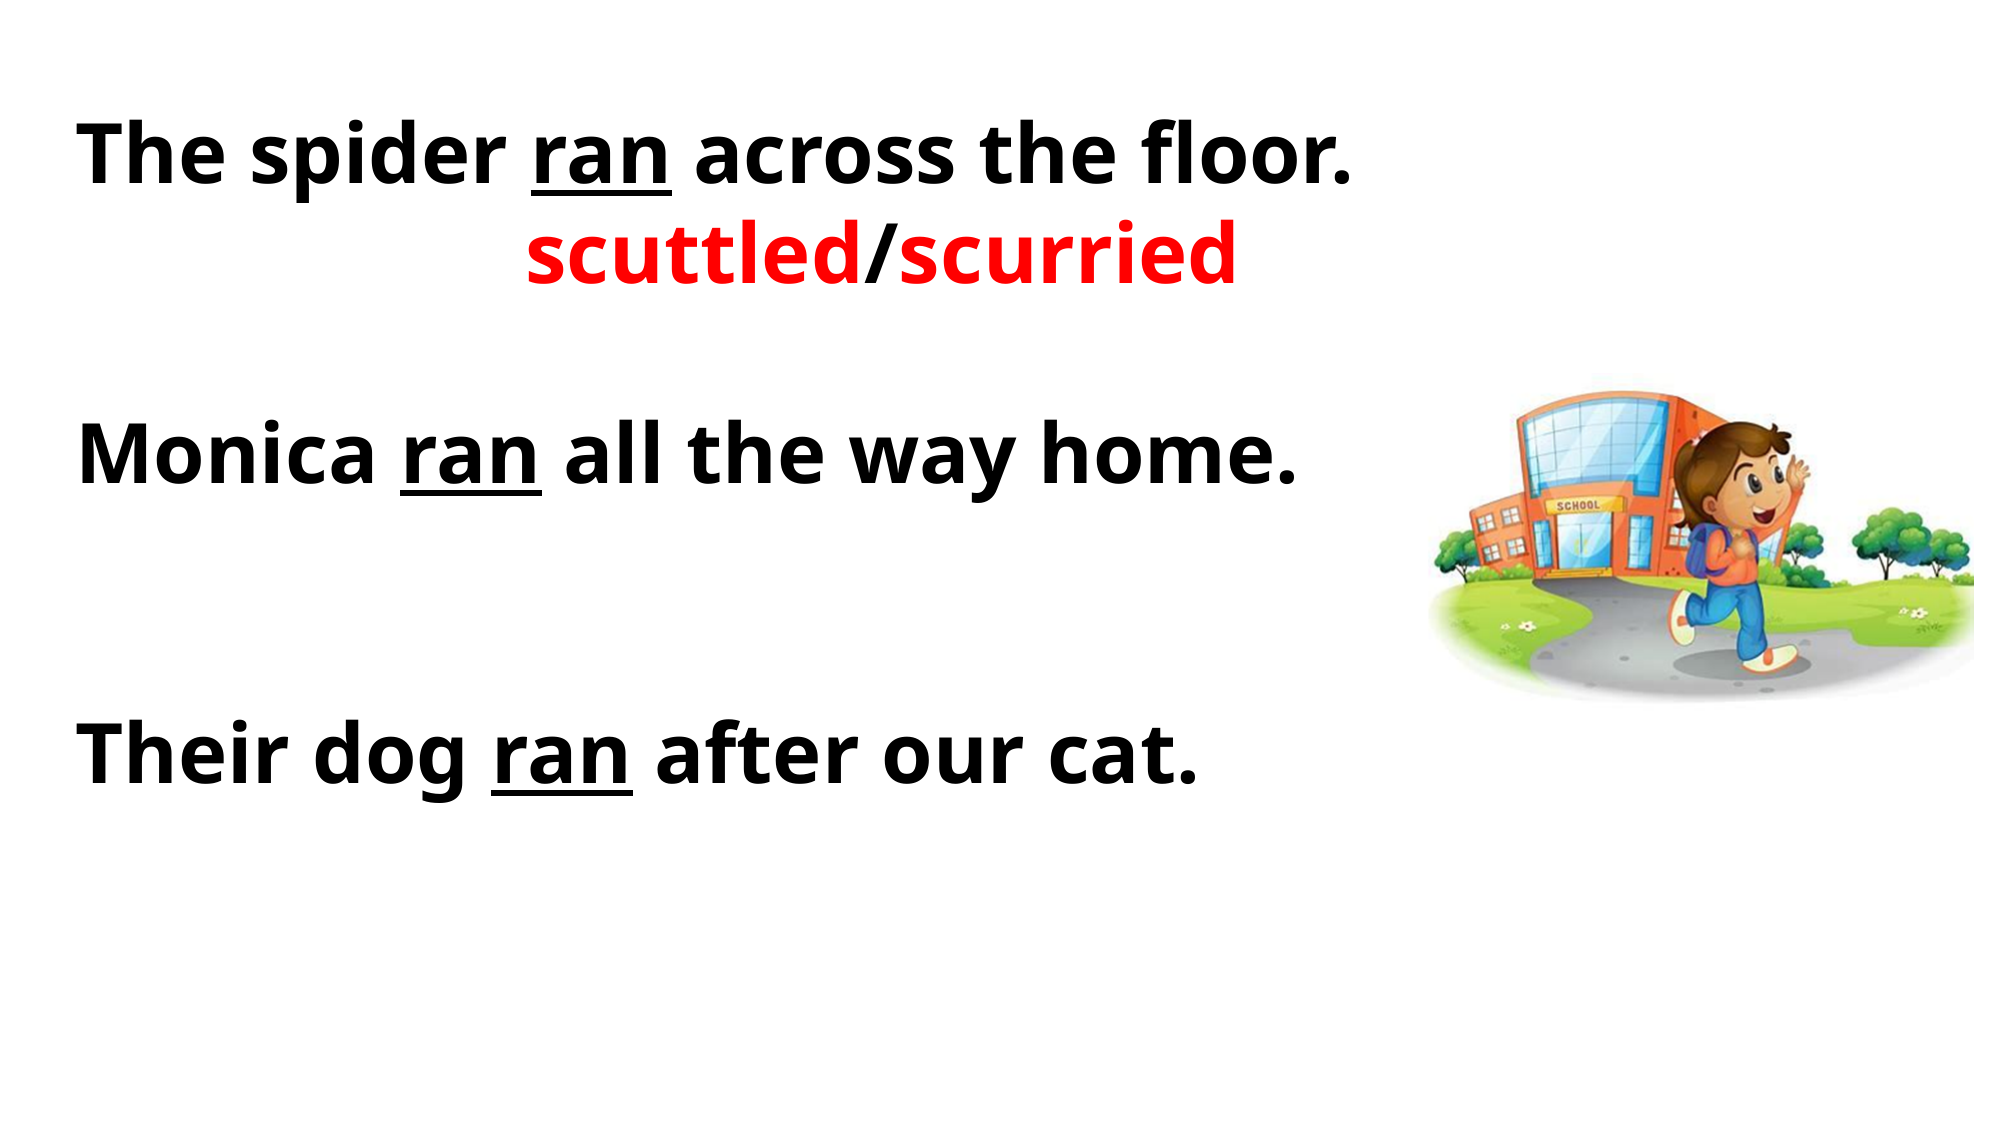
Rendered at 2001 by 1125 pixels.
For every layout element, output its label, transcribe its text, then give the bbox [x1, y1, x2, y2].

text_box The spider ran across the floor. scuttled/scurried Monica ran all the way home. Their dog ran after our cat. [60, 92, 1940, 808]
picture [1408, 373, 1974, 726]
